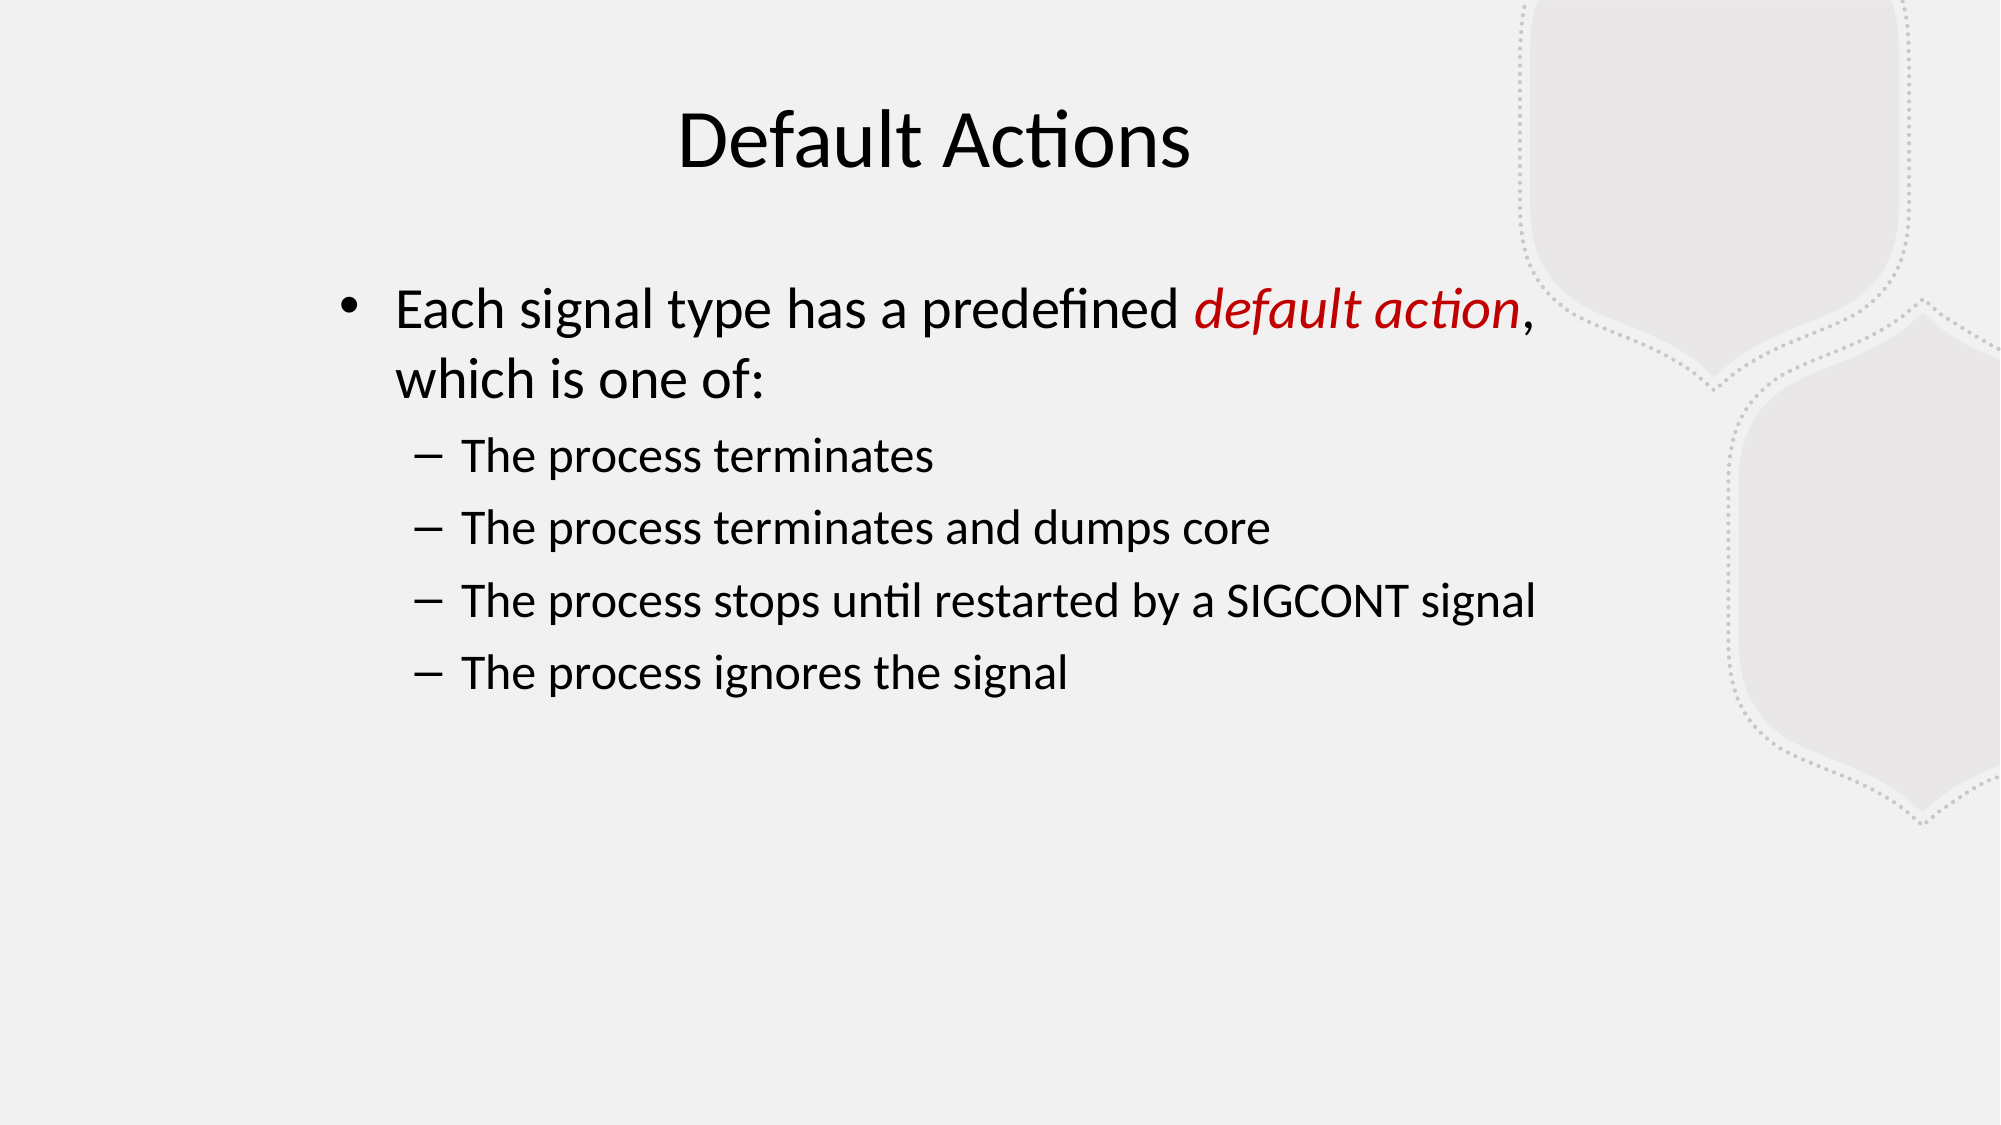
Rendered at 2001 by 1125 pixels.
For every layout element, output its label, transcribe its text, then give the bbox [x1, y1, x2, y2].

text_box Default Actions [312, 71, 1558, 197]
text_box Each signal type has a predefined default action, which is one of: The process terminates The process terminates and dumps core The process stops until restarted by a SIGCONT signal The process ignores the signal [324, 262, 1675, 1005]
